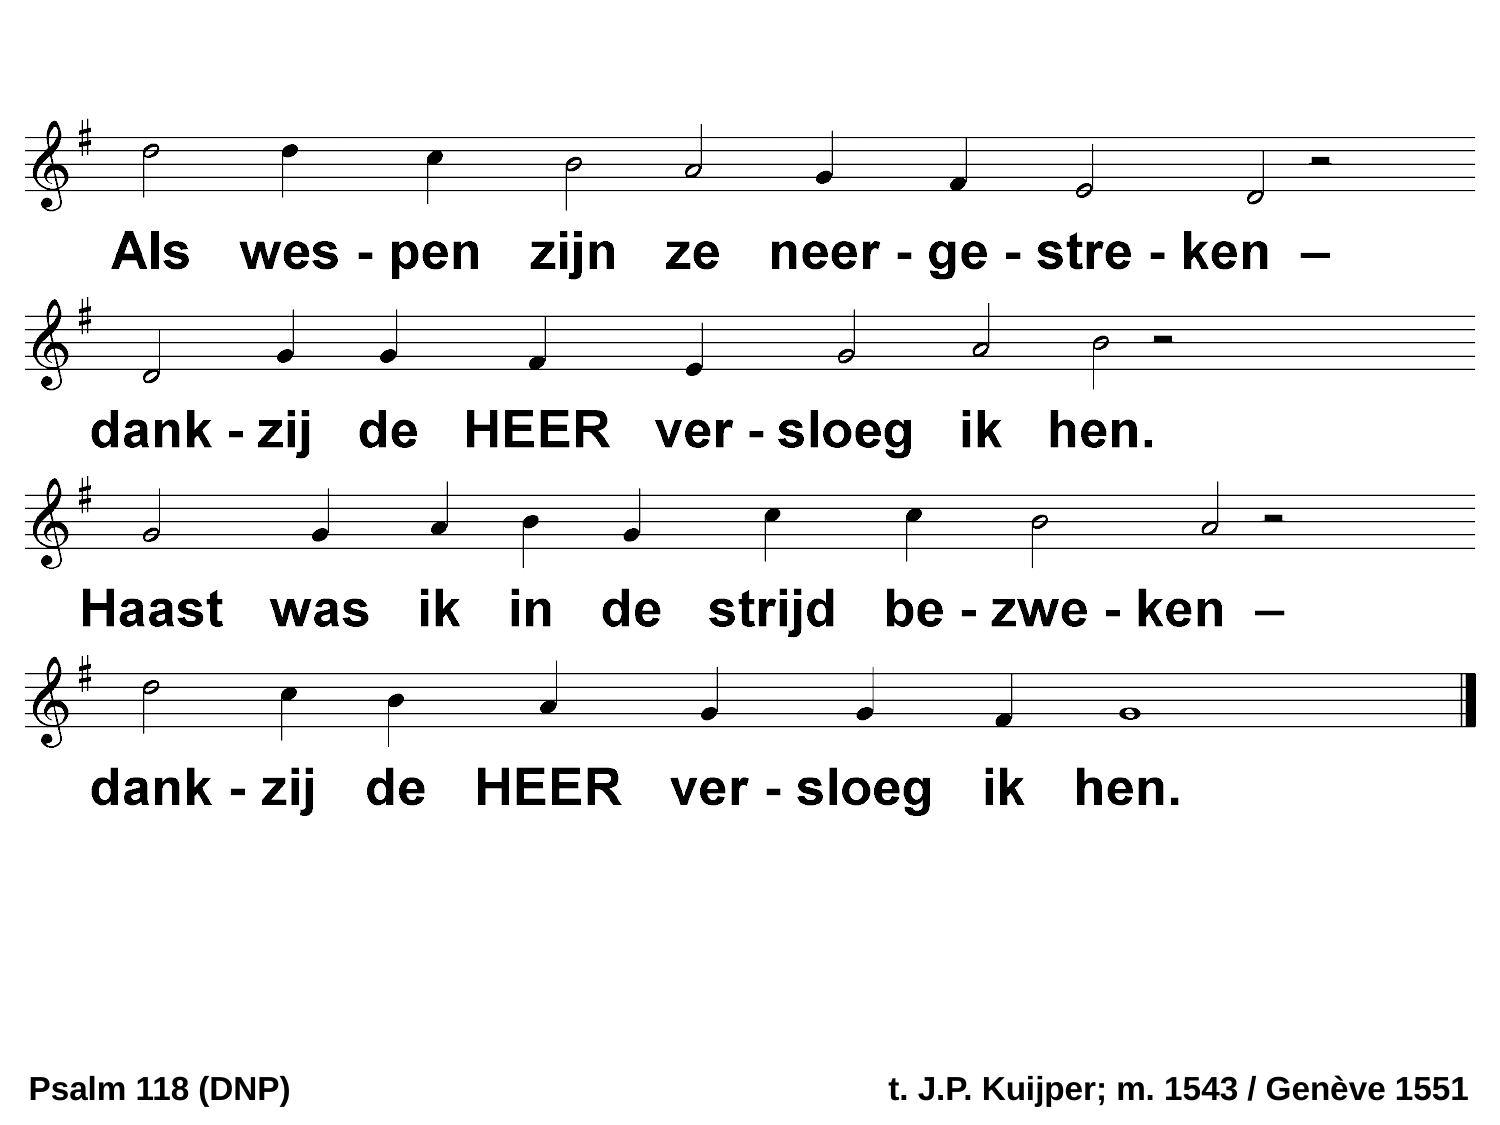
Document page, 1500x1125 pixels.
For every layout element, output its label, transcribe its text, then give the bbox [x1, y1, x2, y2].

picture [10, 103, 1490, 831]
text_box Psalm 118 (DNP) t. J.P. Kuijper; m. 1543 / Genève 1551 [13, 1059, 1495, 1115]
